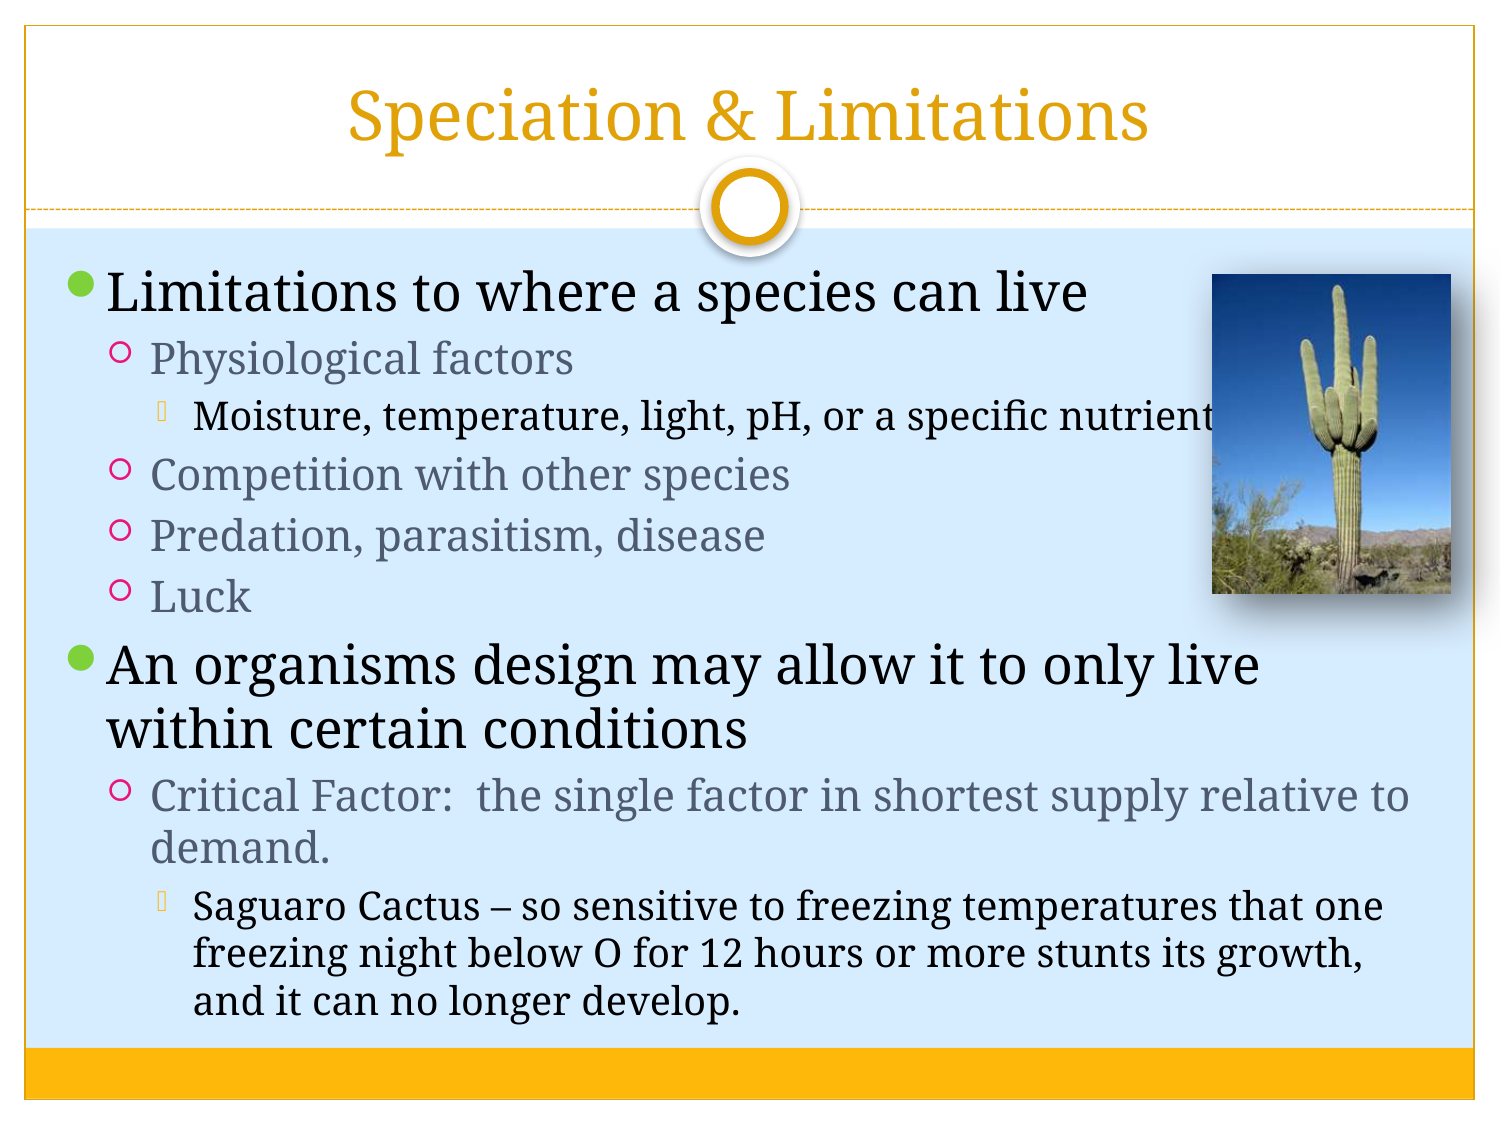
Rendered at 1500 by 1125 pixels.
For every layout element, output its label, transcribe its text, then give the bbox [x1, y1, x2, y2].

picture [1212, 274, 1451, 594]
list Limitations to where a species can live Physiological factors Moisture, temperature, light, pH, or a specific nutrient Competition with other species Predation, parasitism, disease Luck An organisms design may allow it to only live within certain conditions Critical Factor: the single factor in shortest supply relative to demand. Saguaro Cactus – so sensitive to freezing temperatures that one freezing night below O for 12 hours or more stunts its growth, and it can no longer develop. [49, 250, 1445, 1038]
title Speciation & Limitations [49, 37, 1450, 162]
